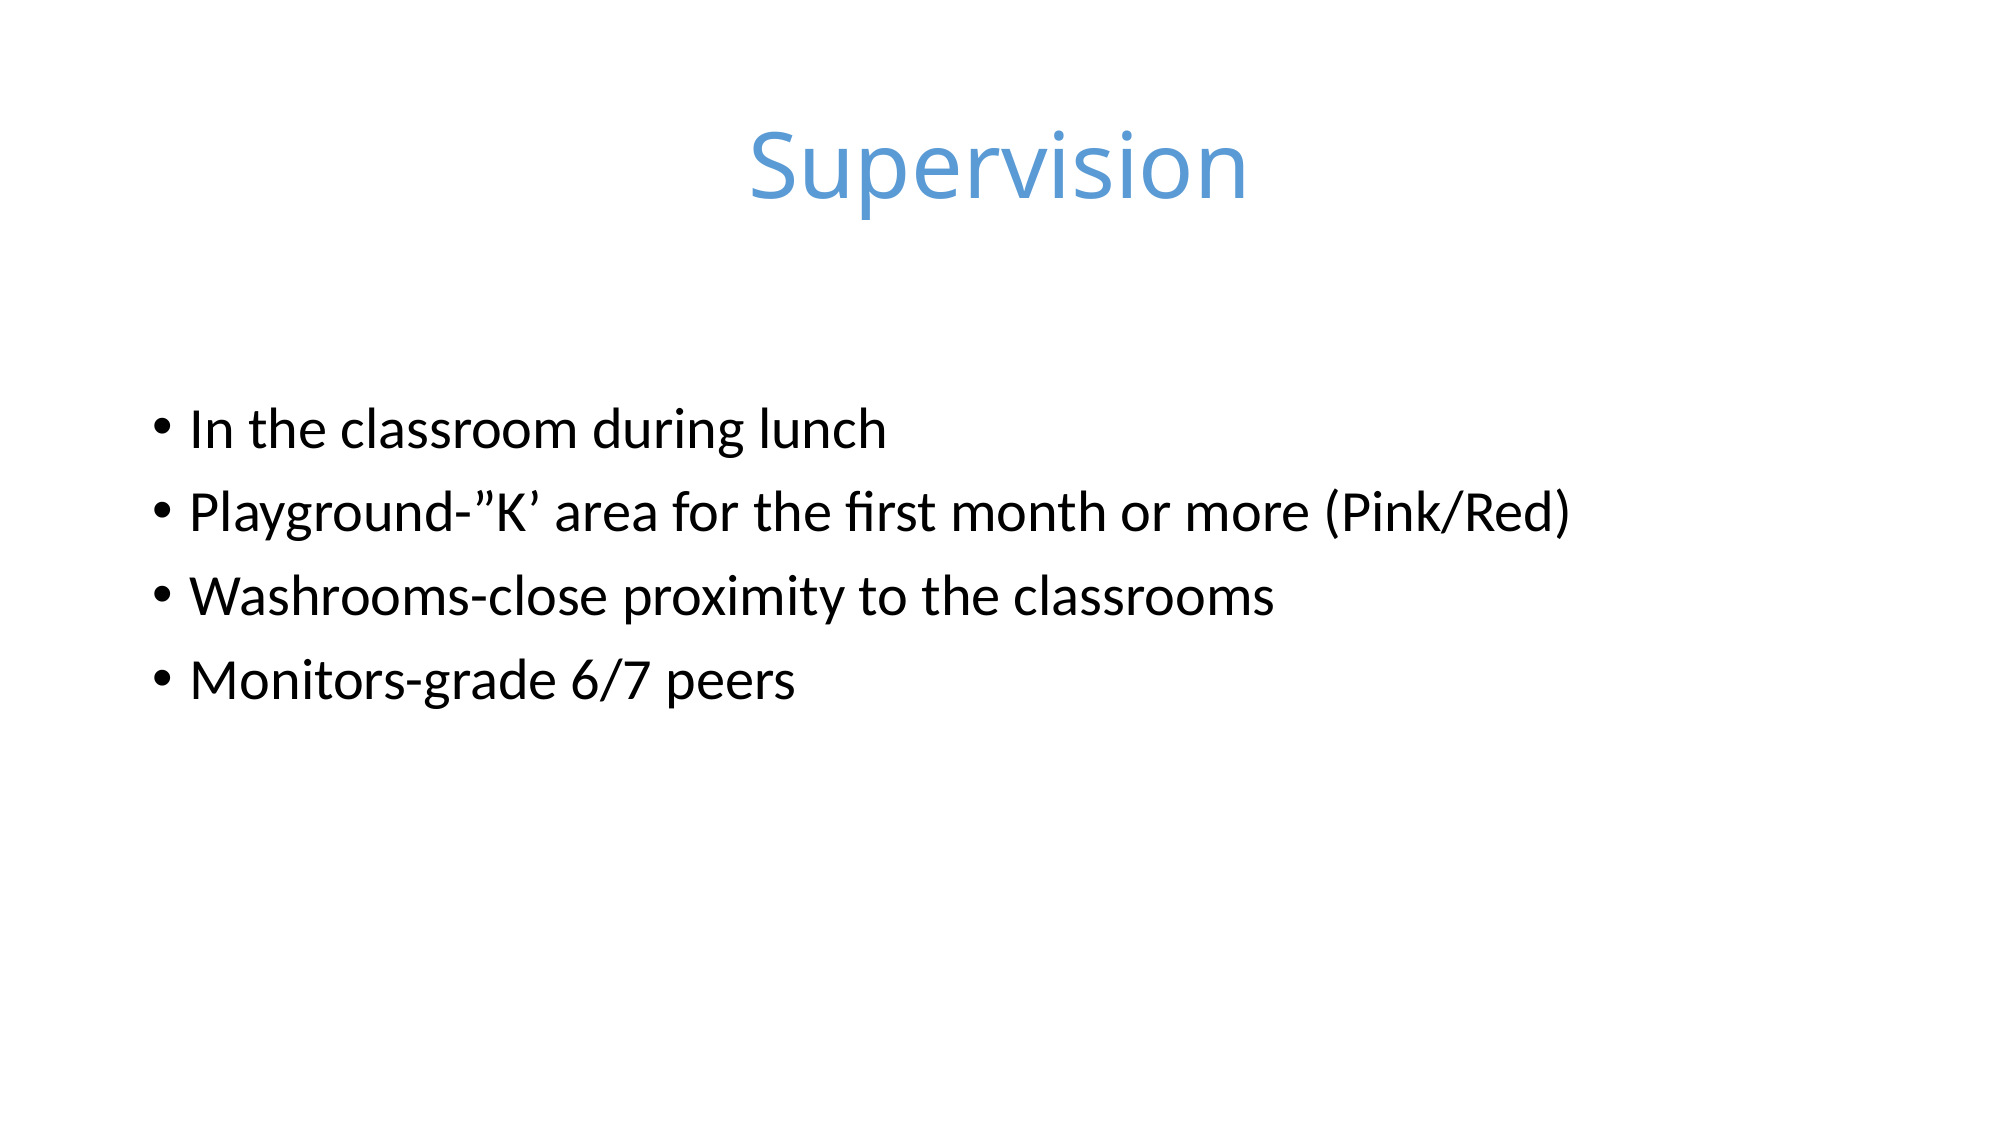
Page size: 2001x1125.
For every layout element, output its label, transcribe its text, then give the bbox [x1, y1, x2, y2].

title Supervision [137, 59, 1863, 278]
list In the classroom during lunch Playground-”K’ area for the first month or more (Pink/Red) Washrooms-close proximity to the classrooms Monitors-grade 6/7 peers [137, 299, 1863, 1014]
